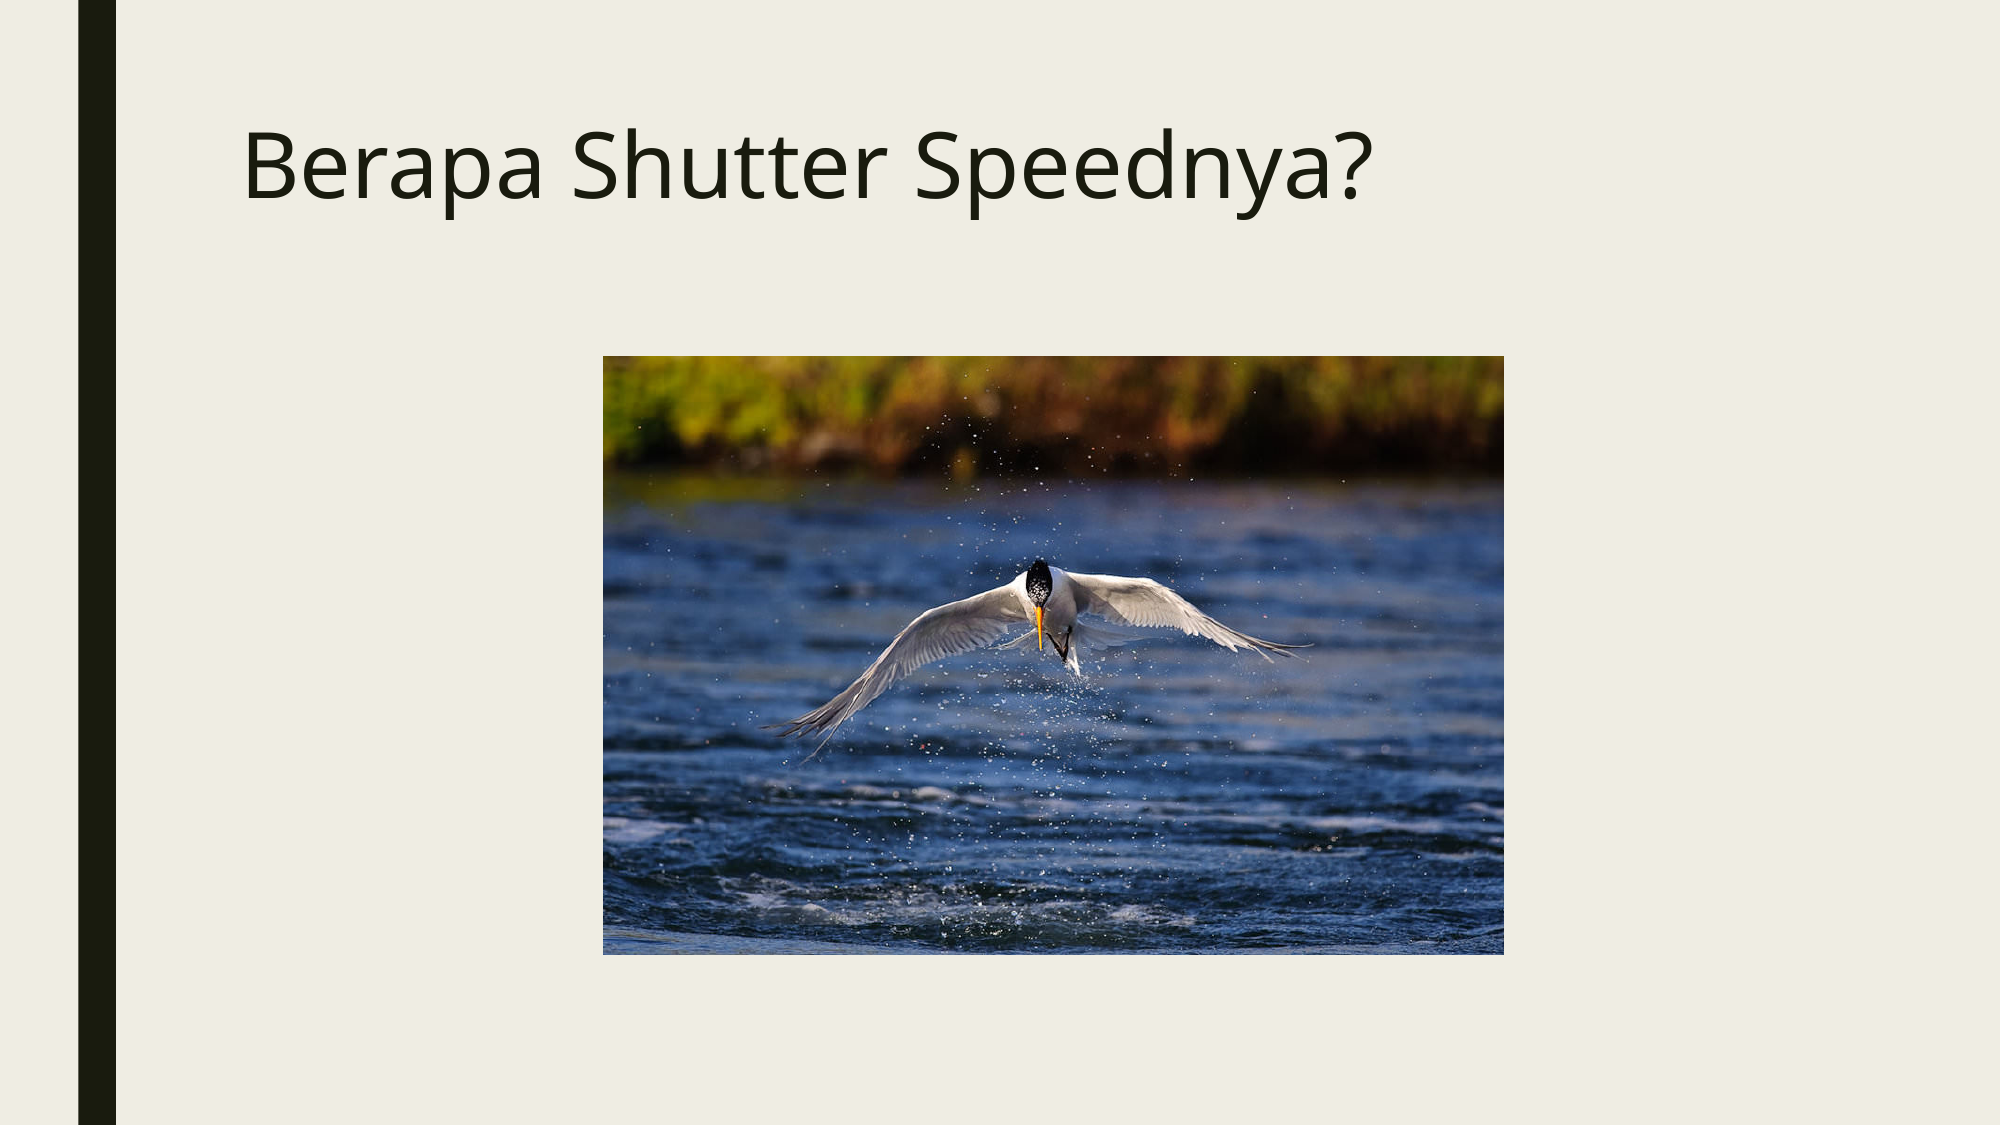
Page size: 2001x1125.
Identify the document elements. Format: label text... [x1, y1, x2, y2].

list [603, 356, 1504, 955]
title Berapa Shutter Speednya? [225, 112, 1800, 357]
